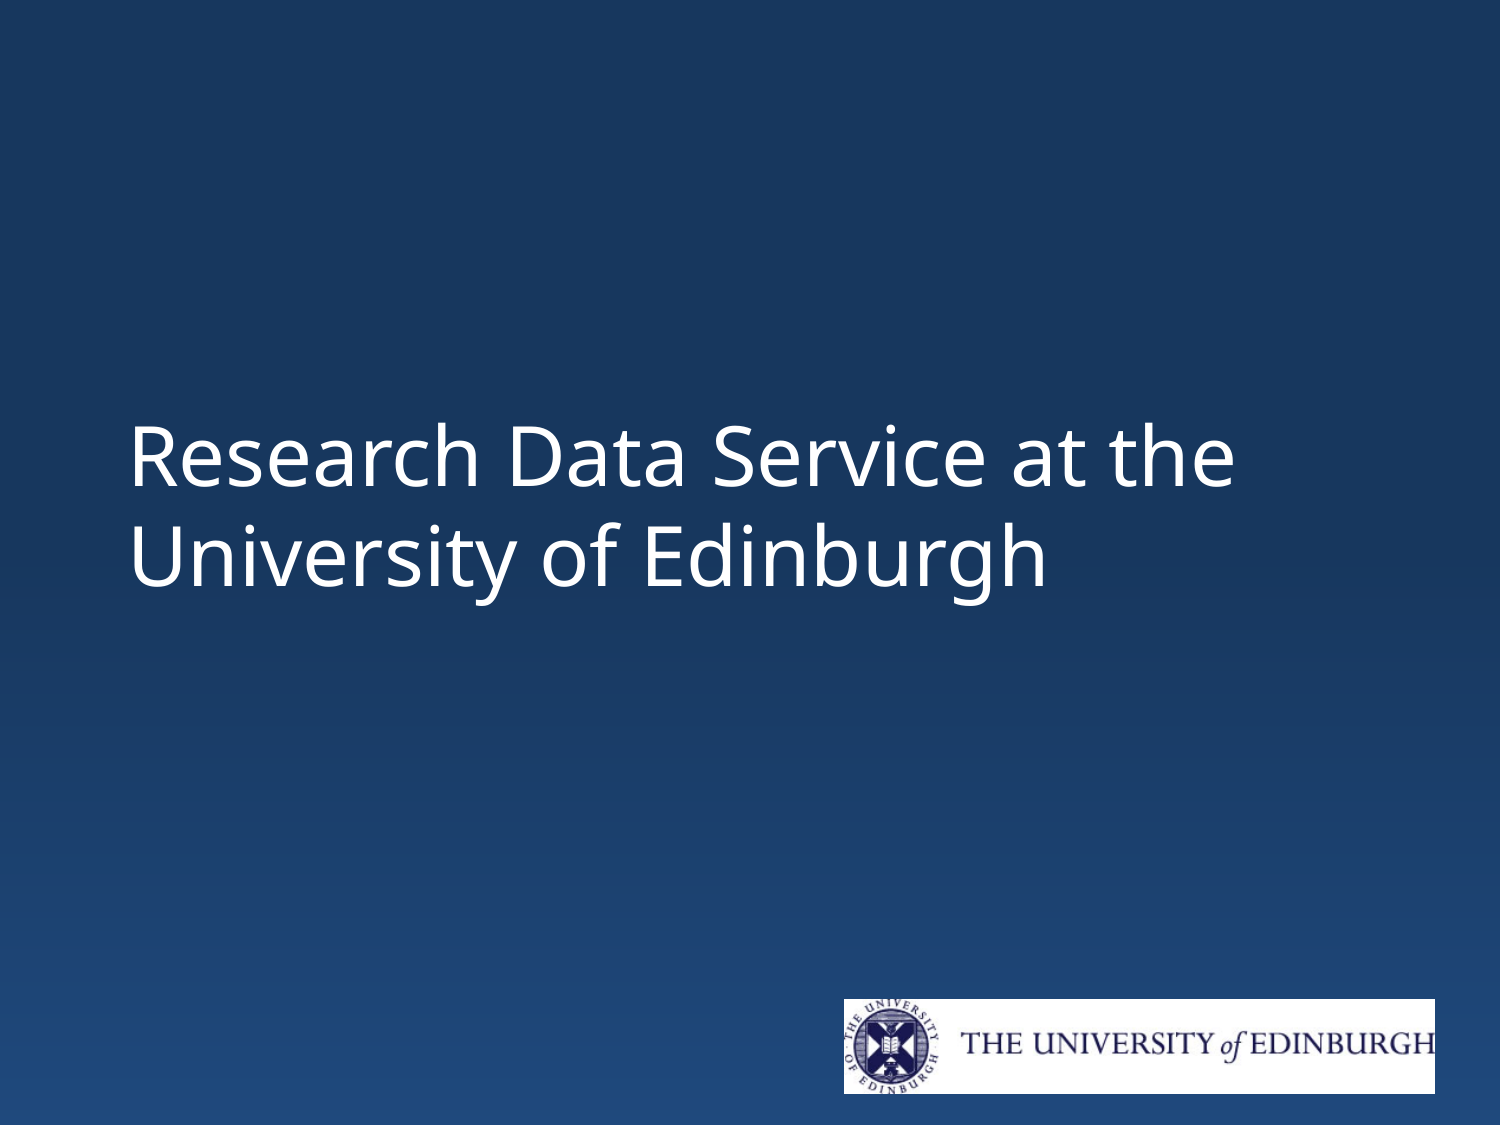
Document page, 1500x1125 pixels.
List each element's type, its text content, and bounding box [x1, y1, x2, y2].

title Research Data Service at the University of Edinburgh [112, 314, 1388, 693]
picture [844, 999, 1436, 1095]
